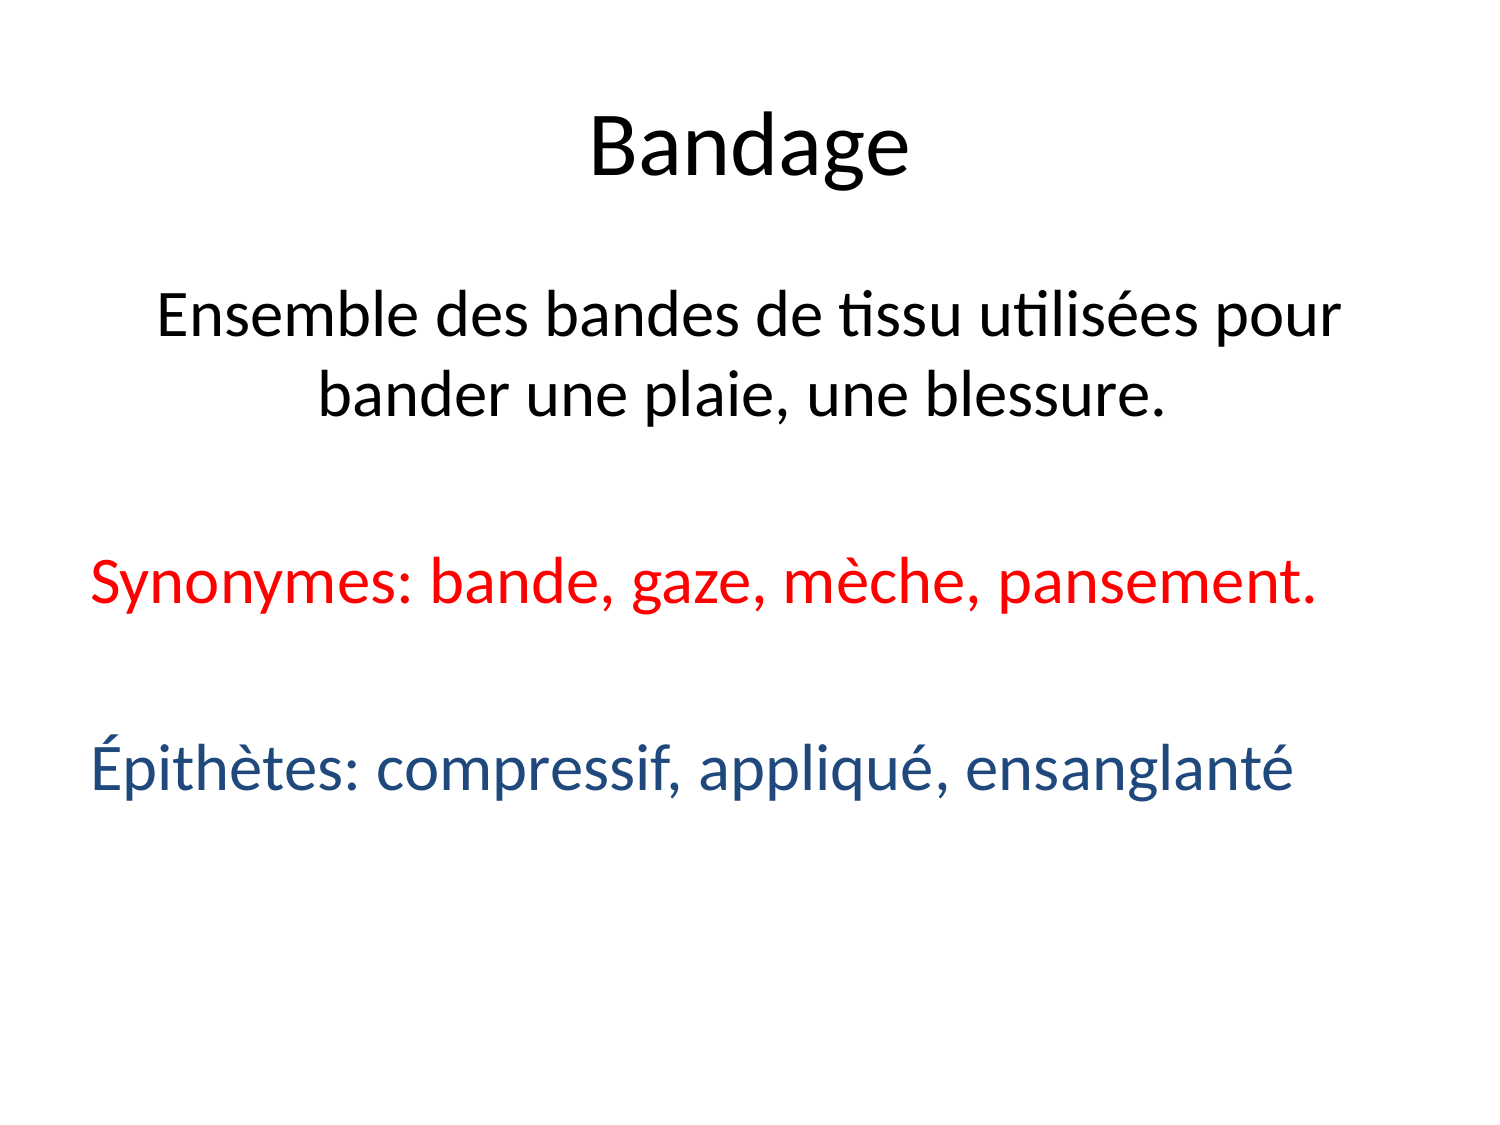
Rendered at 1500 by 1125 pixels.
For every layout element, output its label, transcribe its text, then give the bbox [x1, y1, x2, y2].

list Ensemble des bandes de tissu utilisées pour bander une plaie, une blessure. Synonymes: bande, gaze, mèche, pansement. Épithètes: compressif, appliqué, ensanglanté [75, 262, 1425, 1005]
title Bandage [75, 45, 1425, 233]
